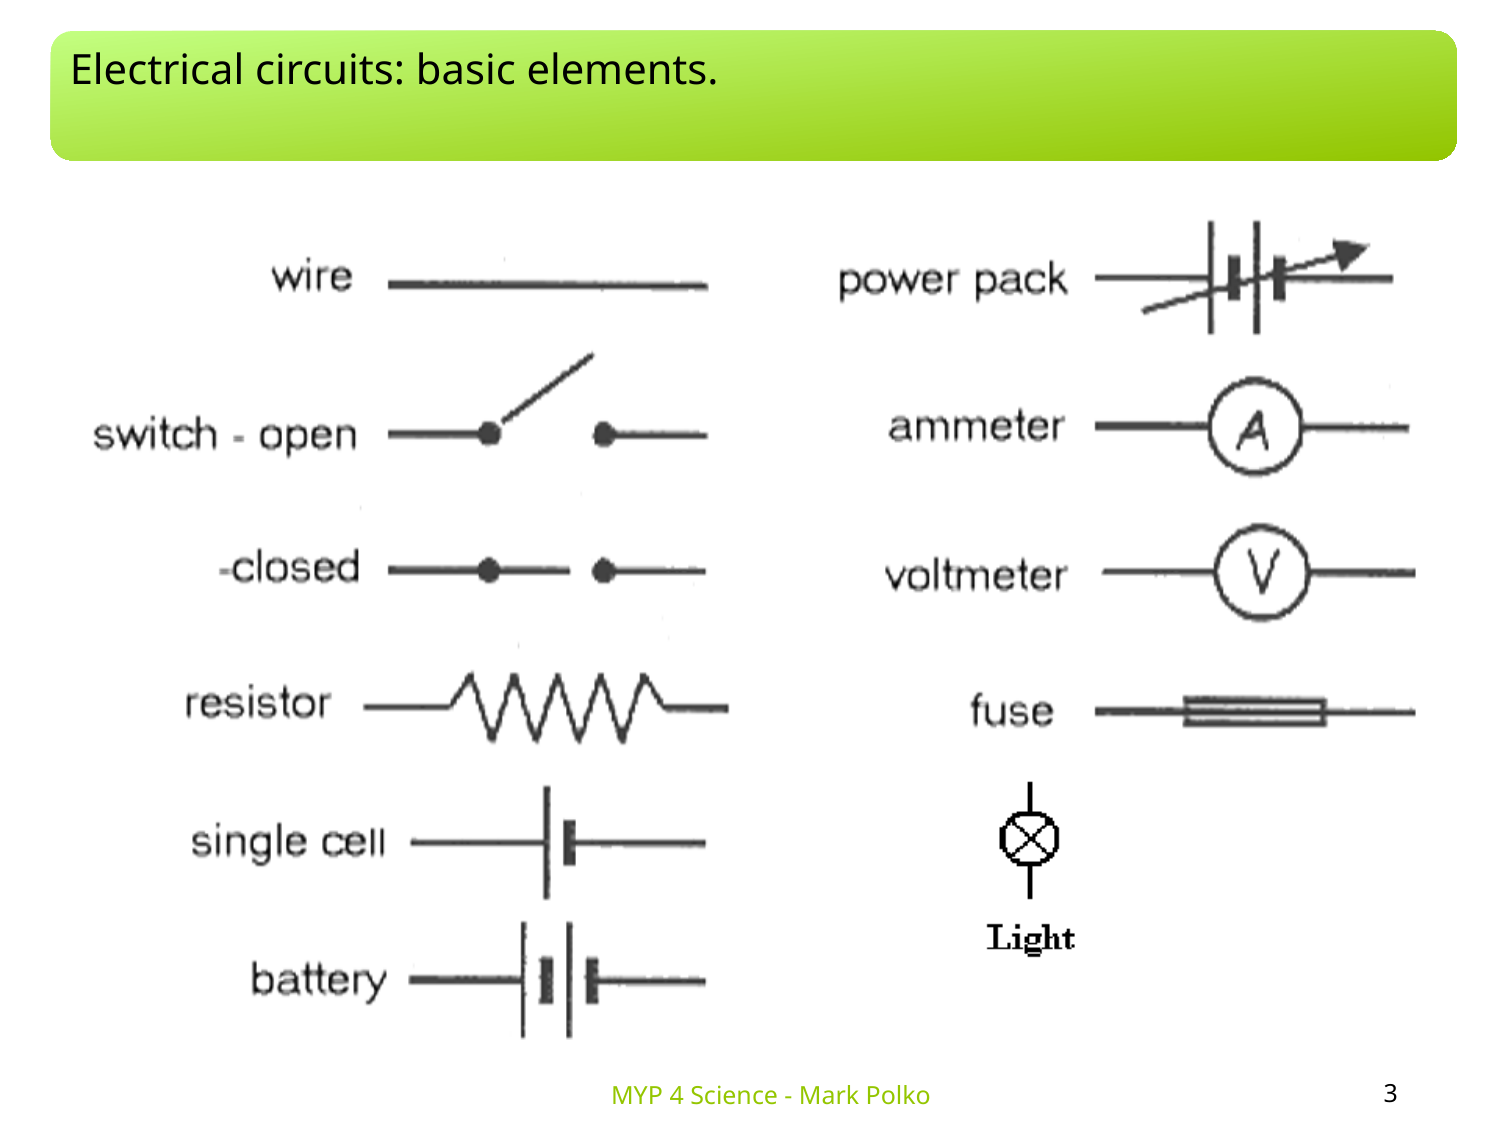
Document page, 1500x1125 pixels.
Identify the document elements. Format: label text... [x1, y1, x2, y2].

picture [88, 206, 1419, 1045]
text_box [50, 30, 1457, 161]
footer MYP 4 Science - Mark Polko [572, 1065, 947, 1125]
slide_number 3 [1281, 1064, 1500, 1125]
